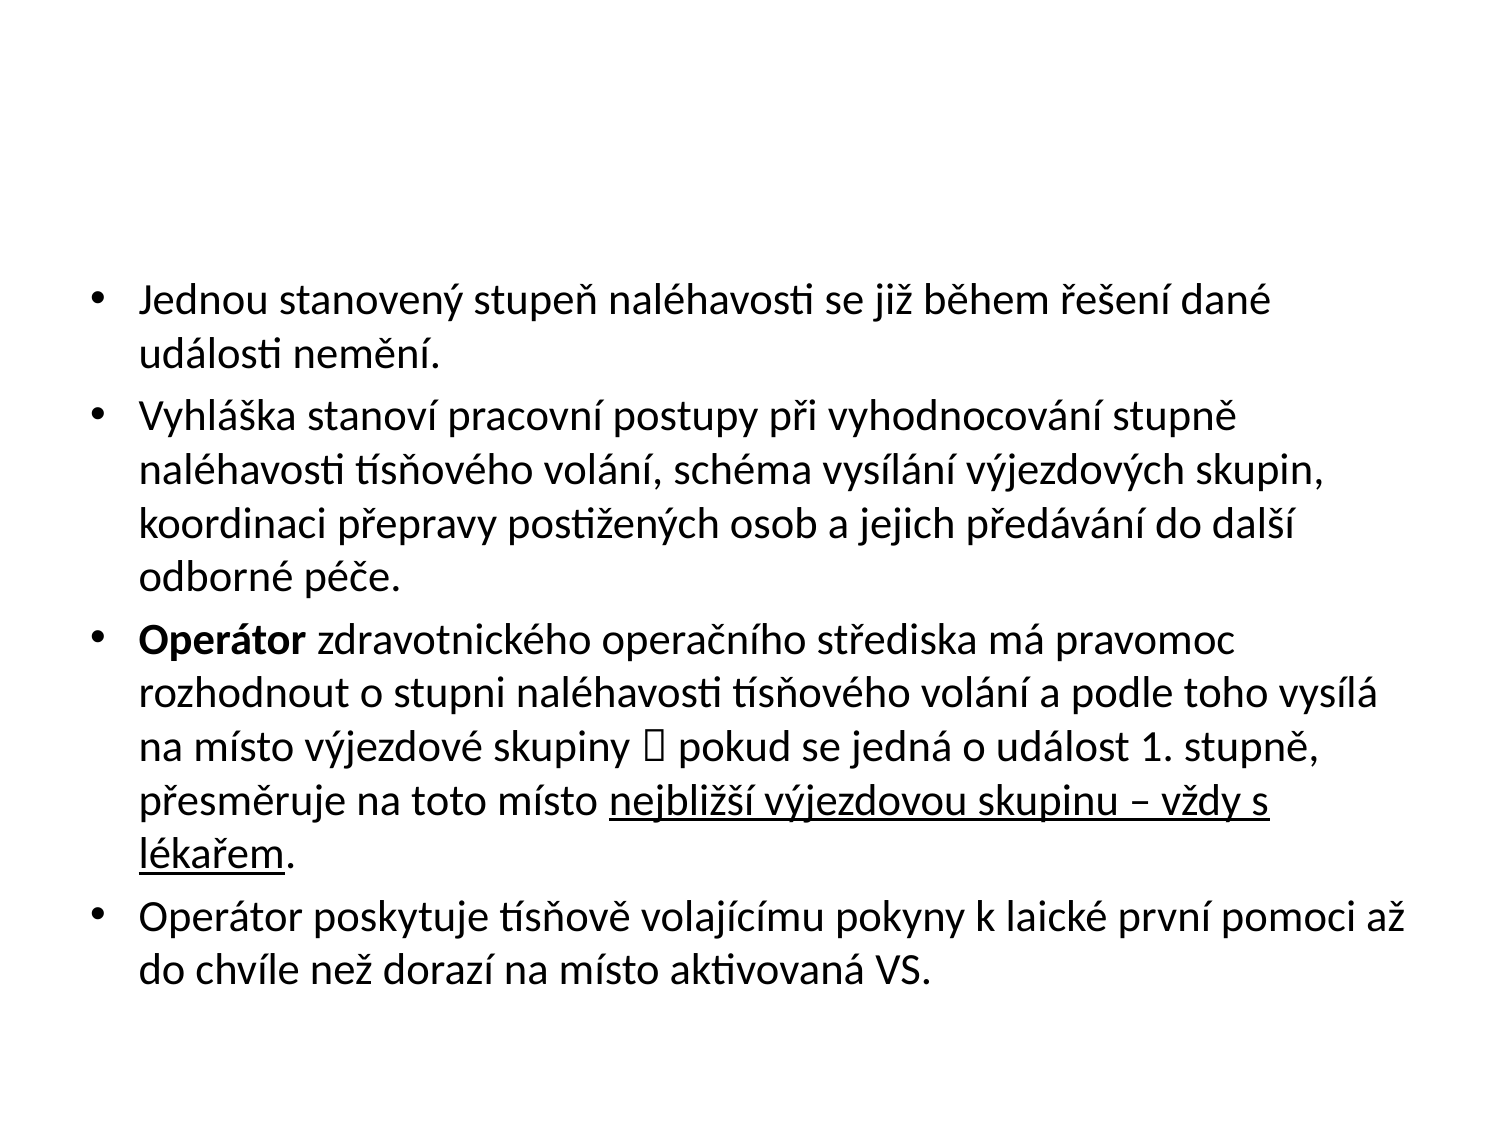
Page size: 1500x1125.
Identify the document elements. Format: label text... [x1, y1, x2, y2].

list Jednou stanovený stupeň naléhavosti se již během řešení dané události nemění. Vyhláška stanoví pracovní postupy při vyhodnocování stupně naléhavosti tísňového volání, schéma vysílání výjezdových skupin, koordinaci přepravy postižených osob a jejich předávání do další odborné péče. Operátor zdravotnického operačního střediska má pravomoc rozhodnout o stupni naléhavosti tísňového volání a podle toho vysílá na místo výjezdové skupiny  pokud se jedná o událost 1. stupně, přesměruje na toto místo nejbližší výjezdovou skupinu – vždy s lékařem. Operátor poskytuje tísňově volajícímu pokyny k laické první pomoci až do chvíle než dorazí na místo aktivovaná VS. [75, 262, 1425, 1005]
